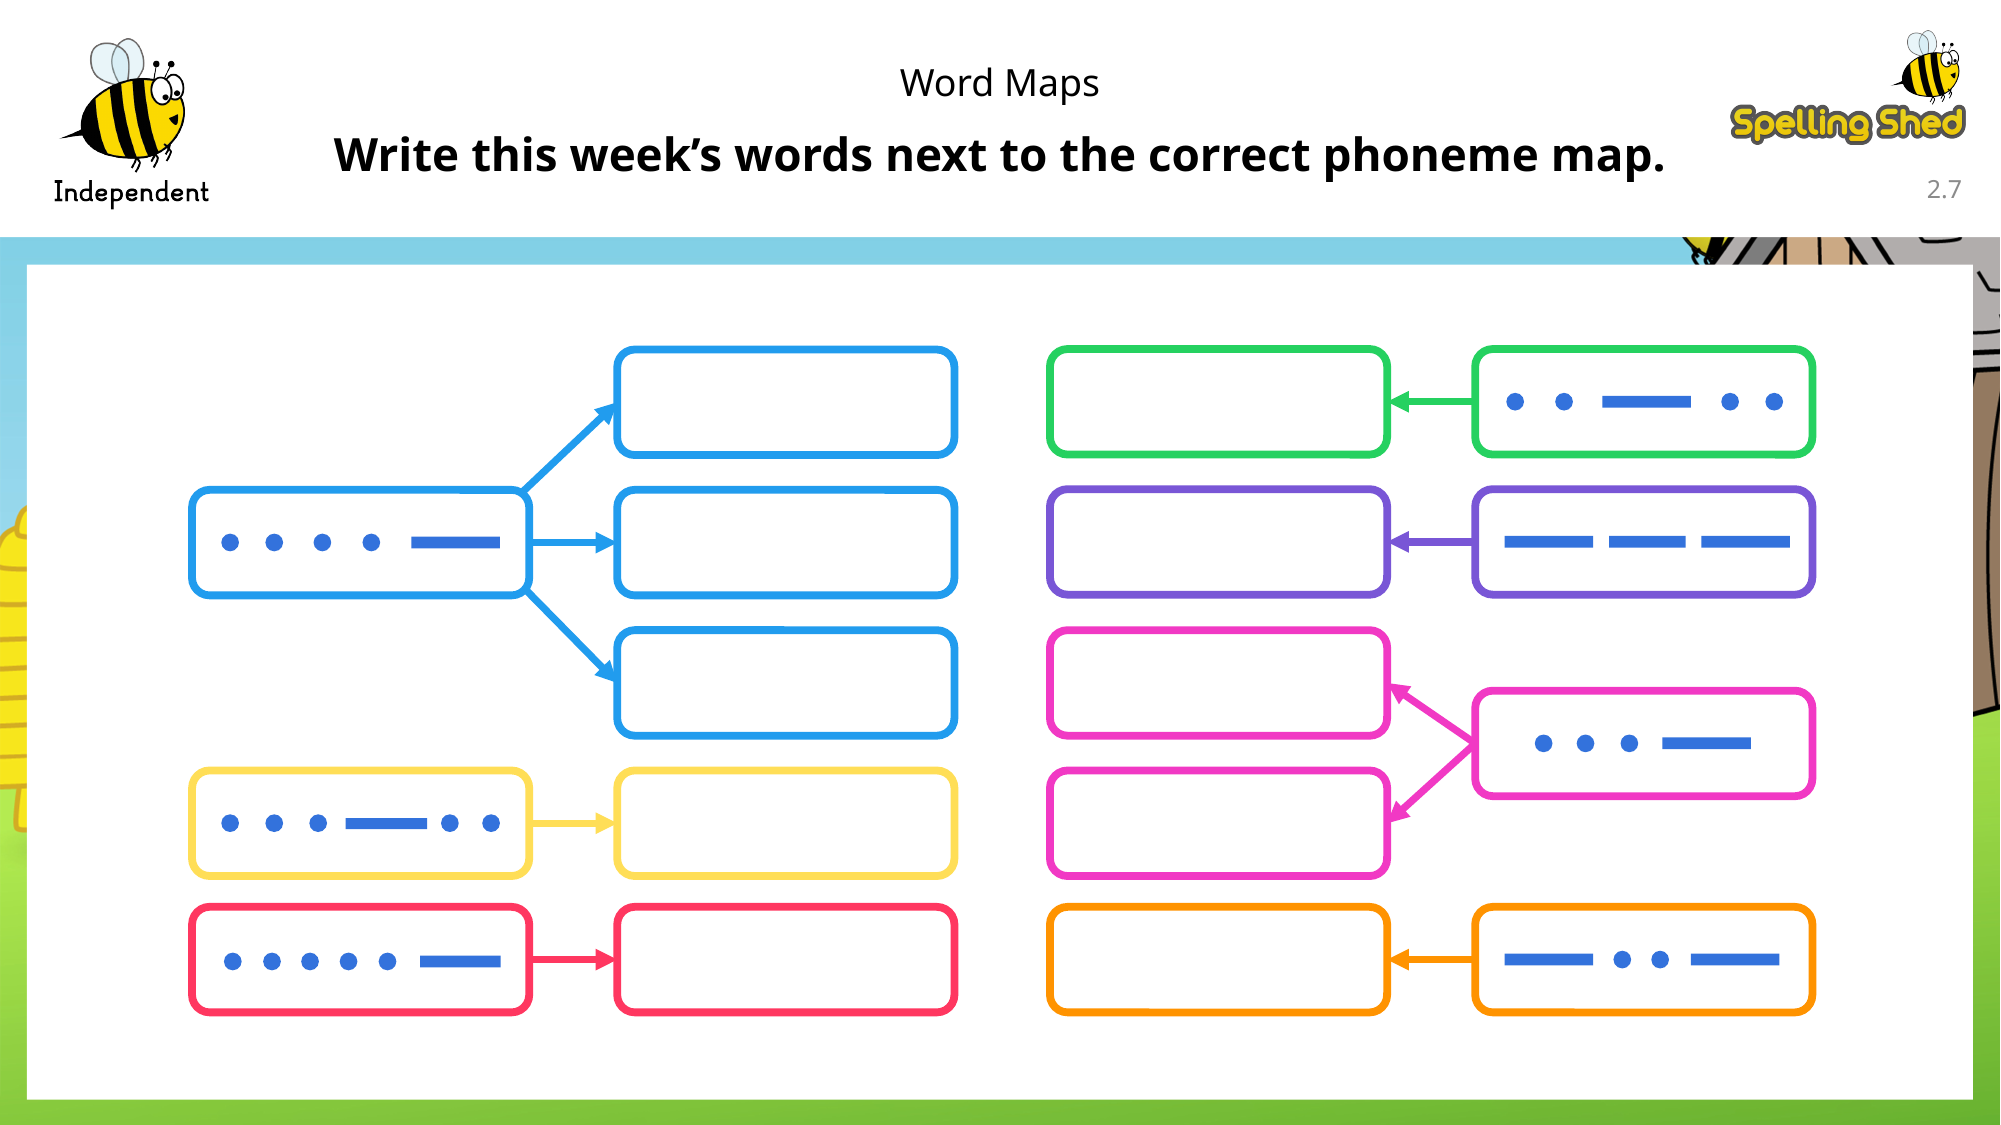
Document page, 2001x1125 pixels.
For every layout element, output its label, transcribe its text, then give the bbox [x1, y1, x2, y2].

list Word Maps [573, 56, 1427, 109]
picture [0, 238, 2000, 1125]
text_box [1387, 744, 1476, 824]
text_box [1048, 769, 1389, 878]
list Write this week’s words next to the correct phoneme map. [312, 126, 1687, 187]
text_box [1048, 629, 1389, 737]
text_box [1476, 689, 1814, 798]
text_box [1049, 906, 1813, 1013]
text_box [192, 770, 955, 876]
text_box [192, 349, 955, 736]
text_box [1049, 348, 1813, 455]
slide_number 2.6 [1882, 160, 1978, 221]
picture [1730, 30, 1966, 145]
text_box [1049, 489, 1813, 595]
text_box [1534, 734, 1751, 753]
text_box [192, 906, 955, 1013]
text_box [1387, 682, 1476, 744]
picture [53, 38, 210, 210]
